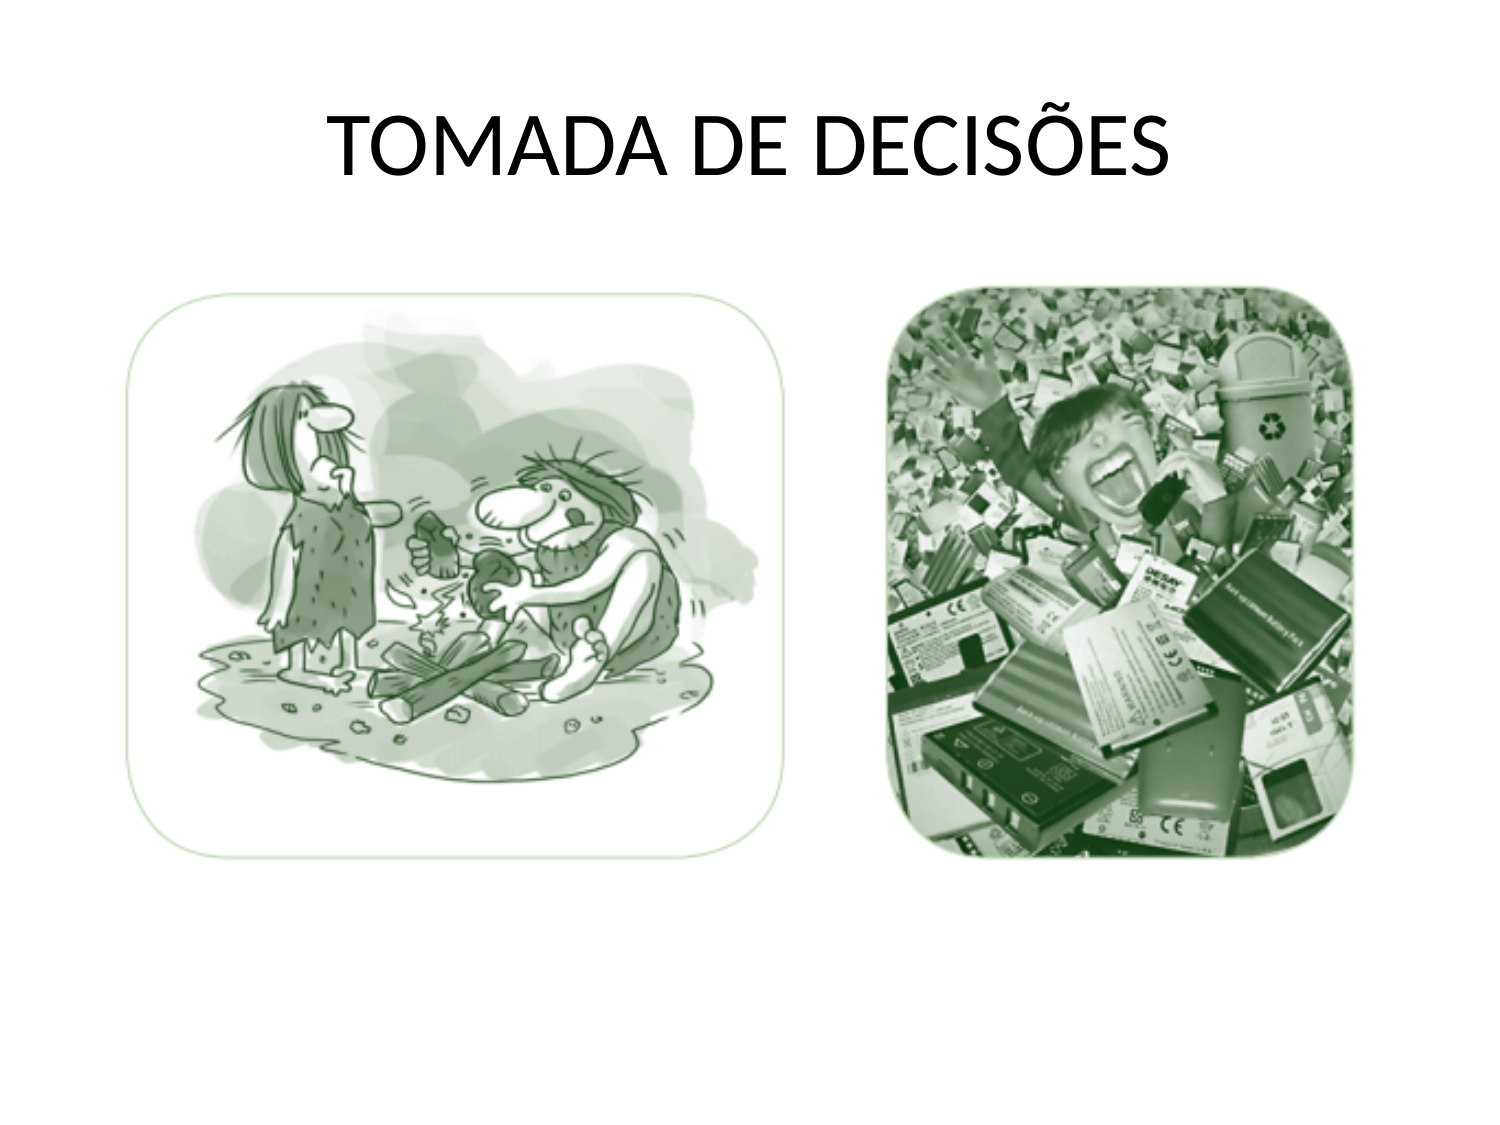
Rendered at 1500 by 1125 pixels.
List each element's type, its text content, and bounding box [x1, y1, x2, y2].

picture [111, 255, 1408, 870]
title TOMADA DE DECISÕES [75, 45, 1425, 233]
